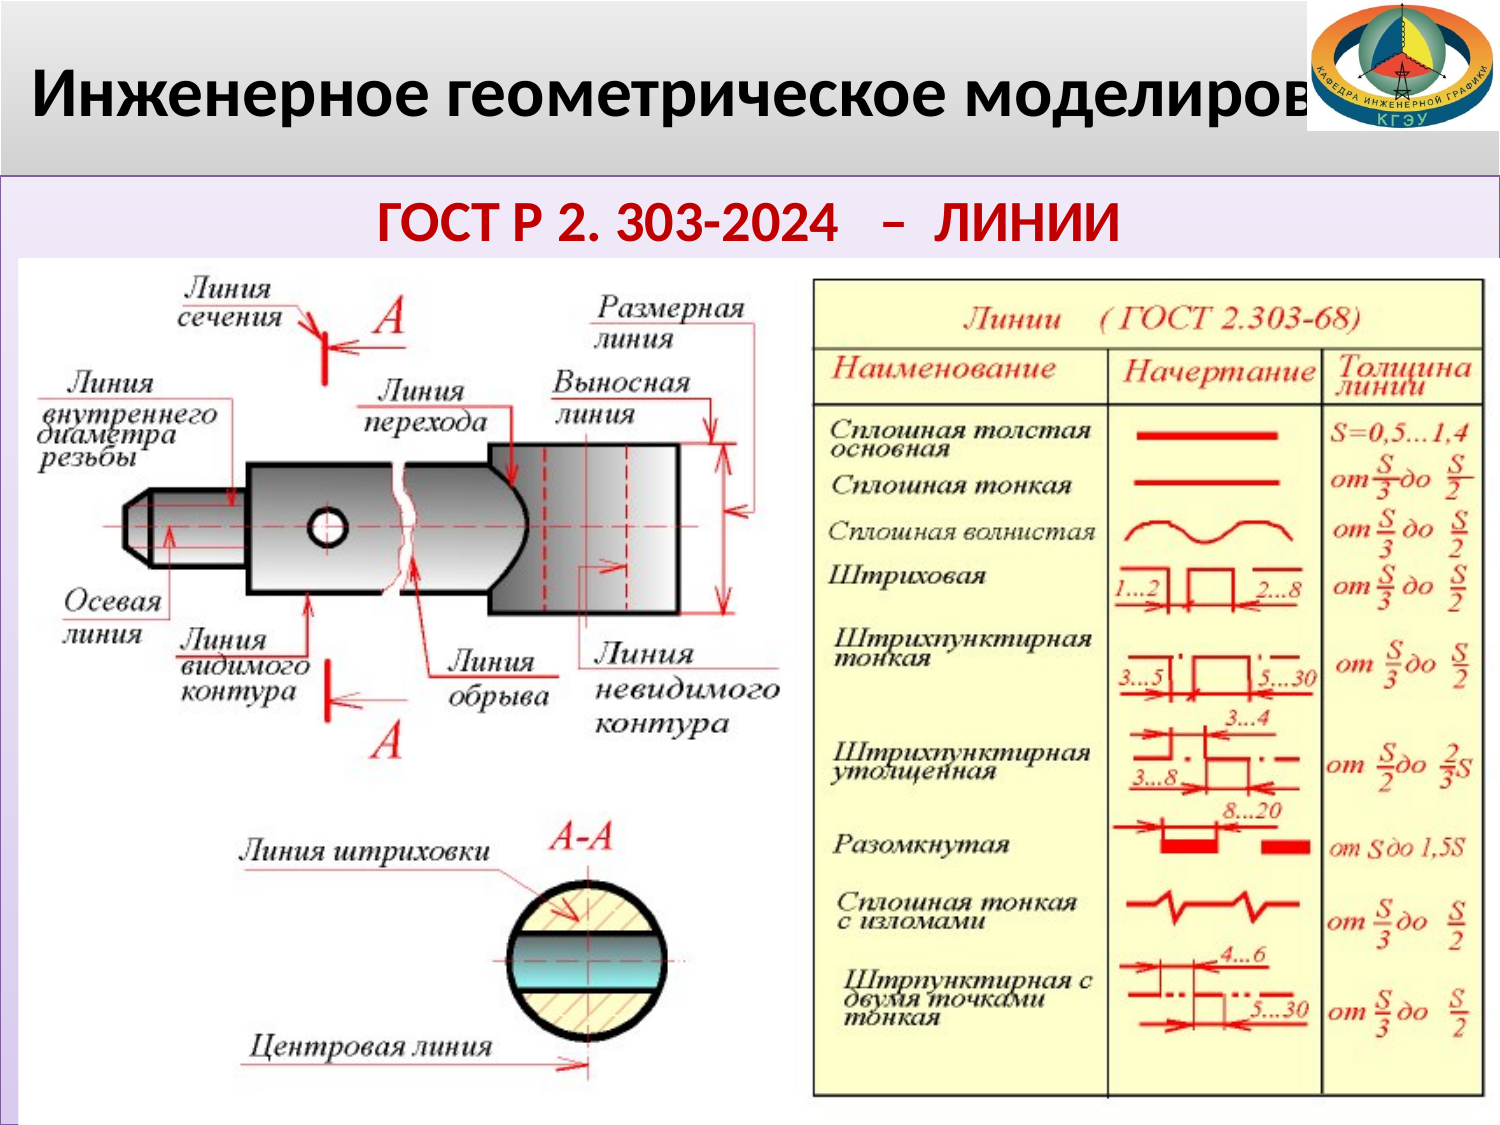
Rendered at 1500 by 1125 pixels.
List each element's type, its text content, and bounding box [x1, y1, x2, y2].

picture [1304, 0, 1500, 138]
picture [17, 258, 1500, 1125]
title Инженерное геометрическое моделирование [0, 0, 1500, 175]
subtitle ГОСТ Р 2. 303-2024 – ЛИНИИ [0, 175, 1500, 1125]
